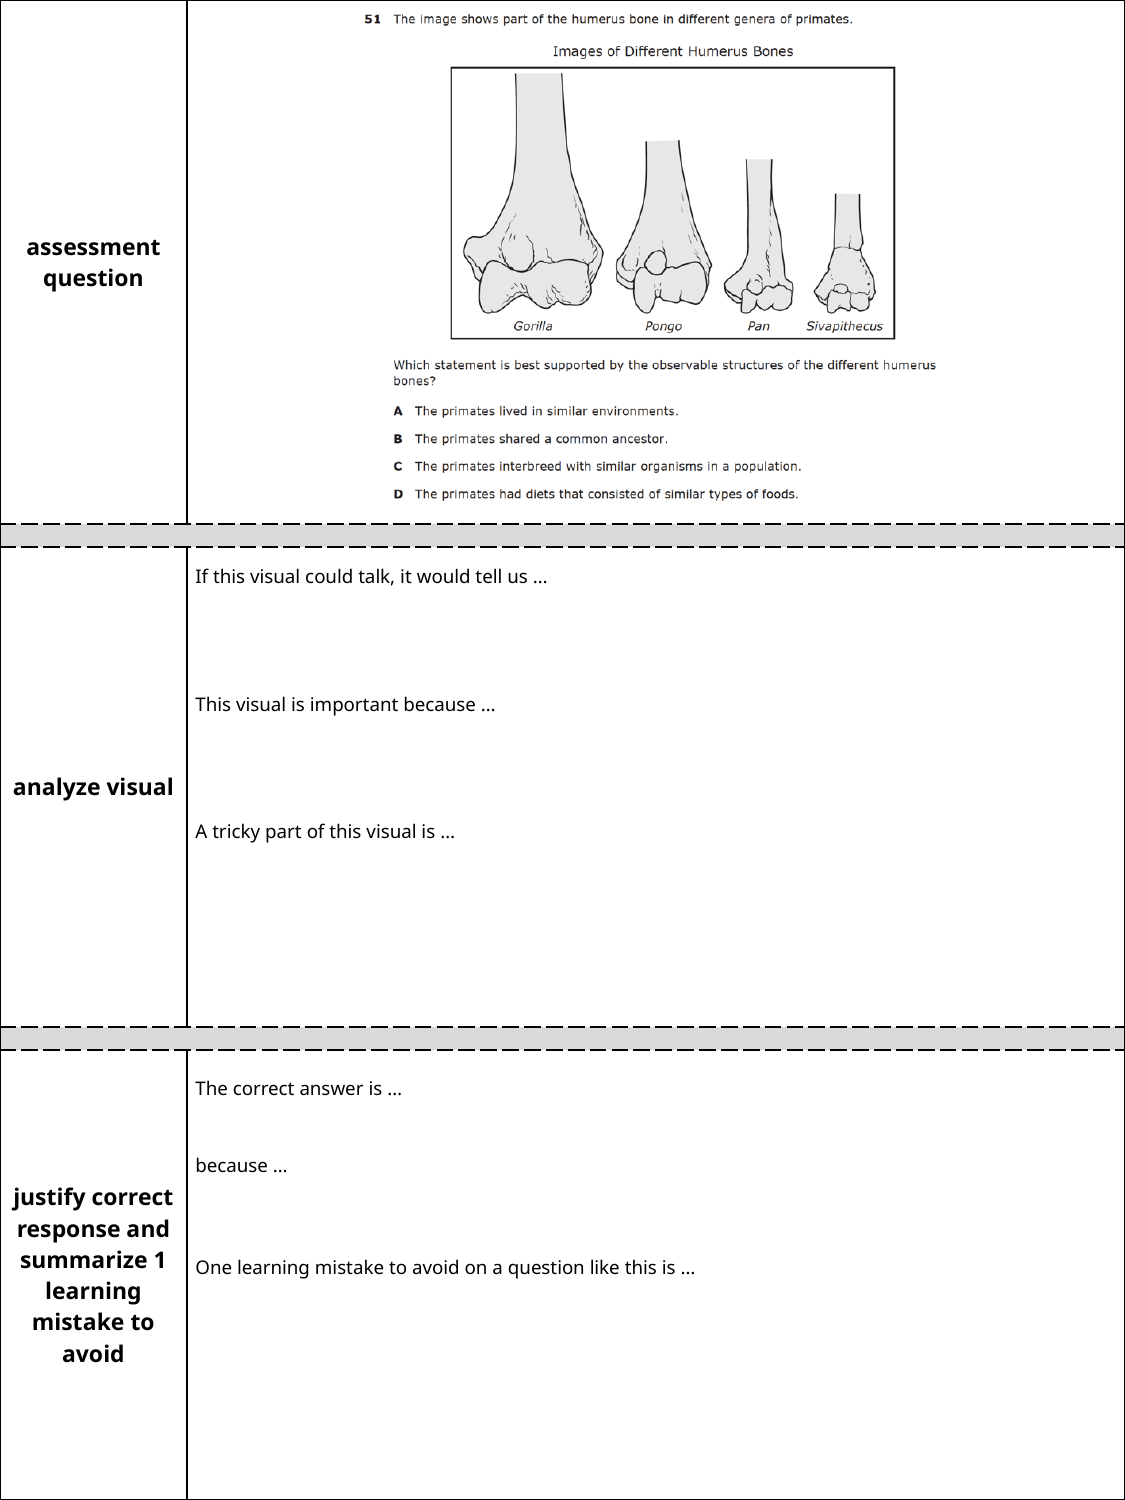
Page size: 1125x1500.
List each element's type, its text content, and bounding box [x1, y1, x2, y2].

table_header assessment question [1, 1, 186, 524]
table_cell analyze visual [1, 547, 186, 1027]
table_header [188, 1, 1124, 524]
table_cell [1, 1027, 1124, 1050]
table_cell The correct answer is … because … One learning mistake to avoid on a question like this is … [188, 1050, 1124, 1499]
picture [360, 8, 942, 506]
table_cell [1, 524, 1124, 547]
table_cell If this visual could talk, it would tell us … This visual is important because … A tricky part of this visual is … [188, 547, 1124, 1027]
table_cell justify correct response and summarize 1 learning mistake to avoid [1, 1050, 186, 1499]
